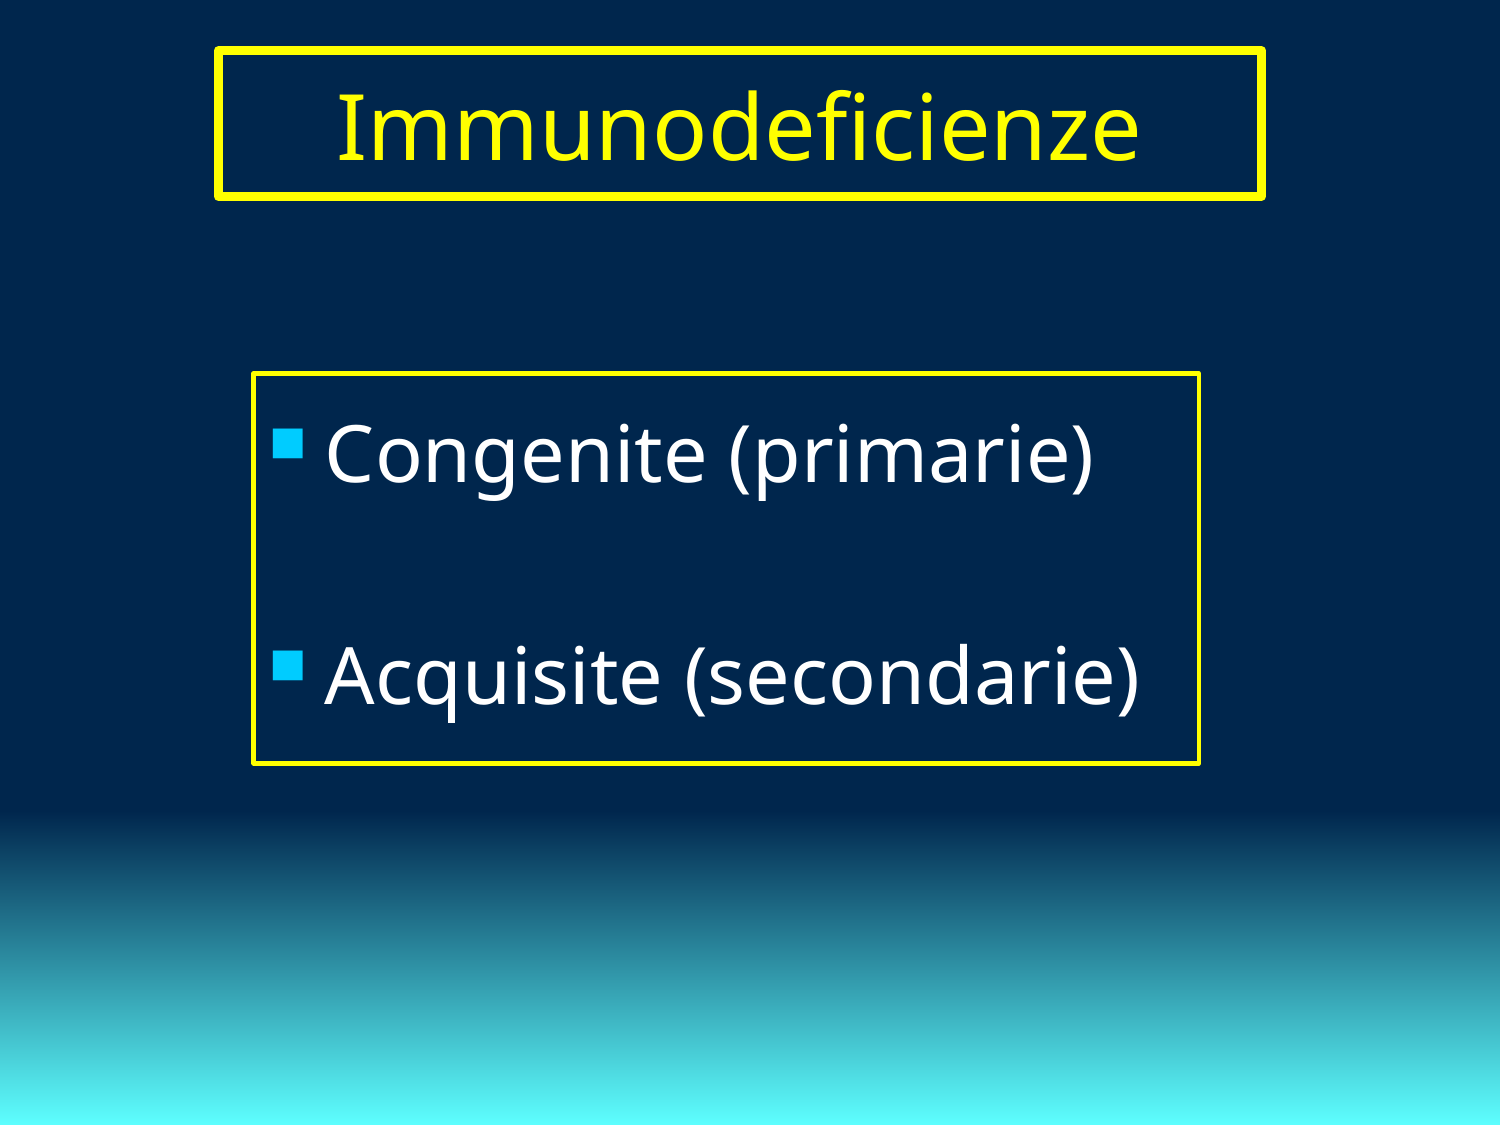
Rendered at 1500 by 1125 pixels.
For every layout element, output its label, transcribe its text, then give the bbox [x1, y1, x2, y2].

list Congenite (primarie) Acquisite (secondarie) [253, 373, 1199, 764]
title Immunodeficienze [218, 50, 1262, 197]
